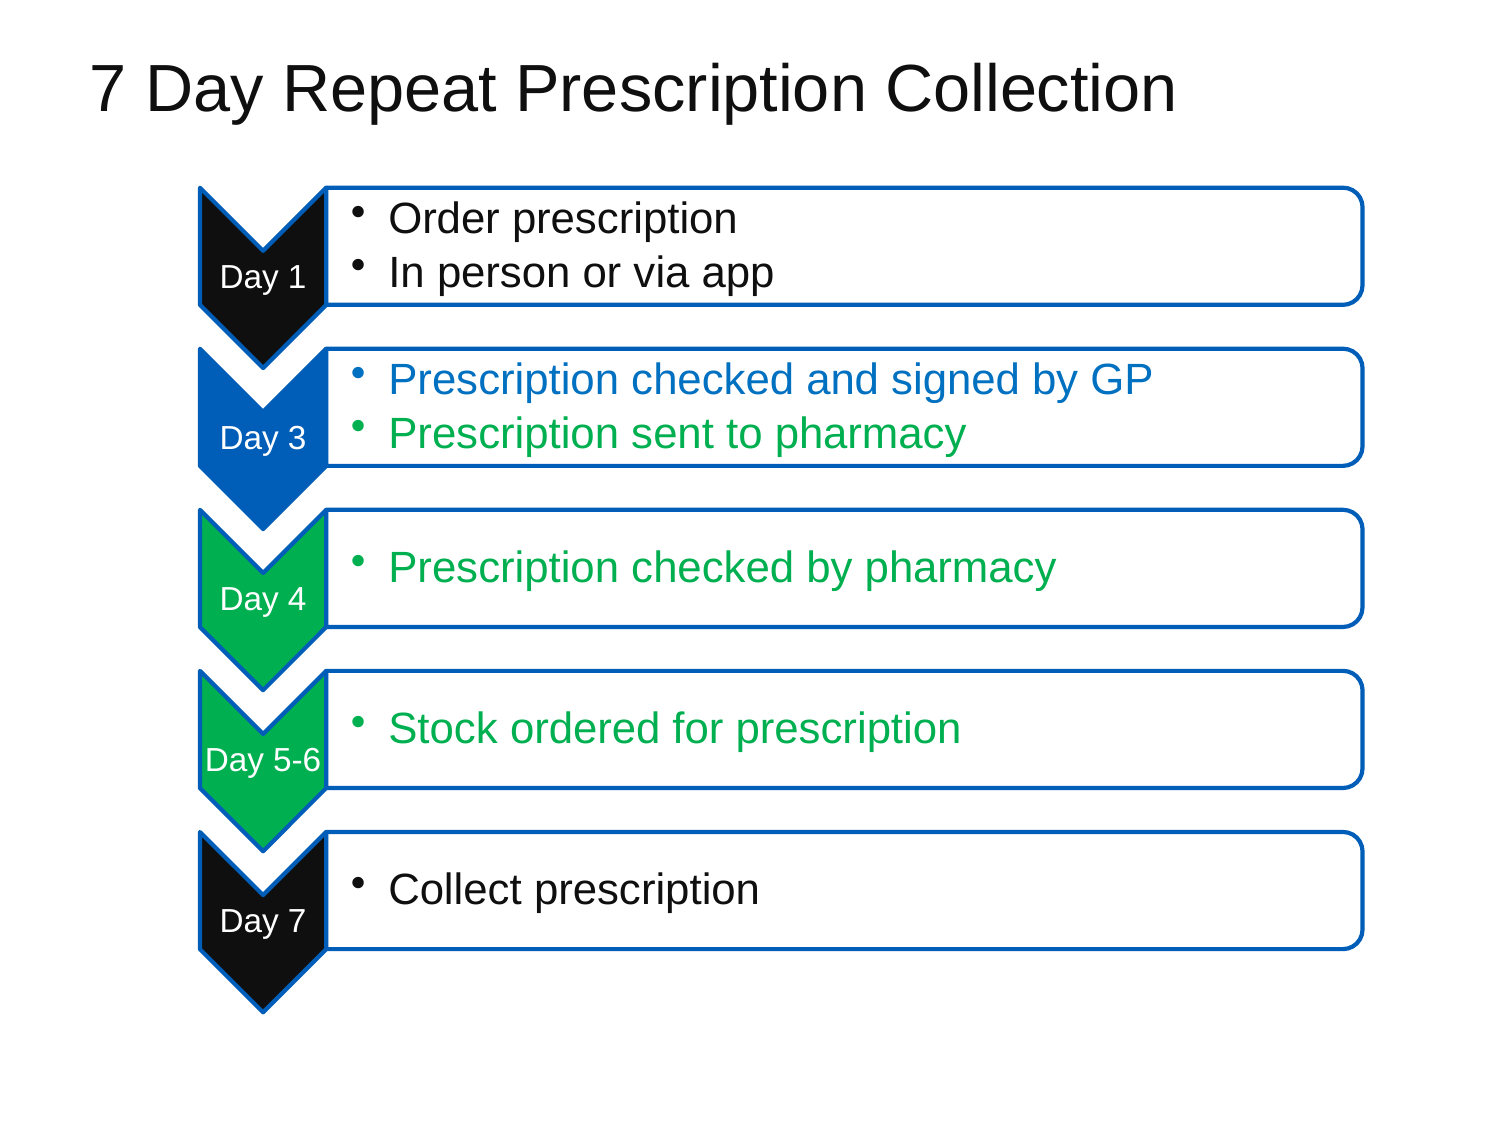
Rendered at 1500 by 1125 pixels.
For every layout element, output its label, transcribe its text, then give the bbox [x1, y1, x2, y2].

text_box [199, 187, 1363, 1013]
text_box 7 Day Repeat Prescription Collection [74, 37, 1338, 133]
